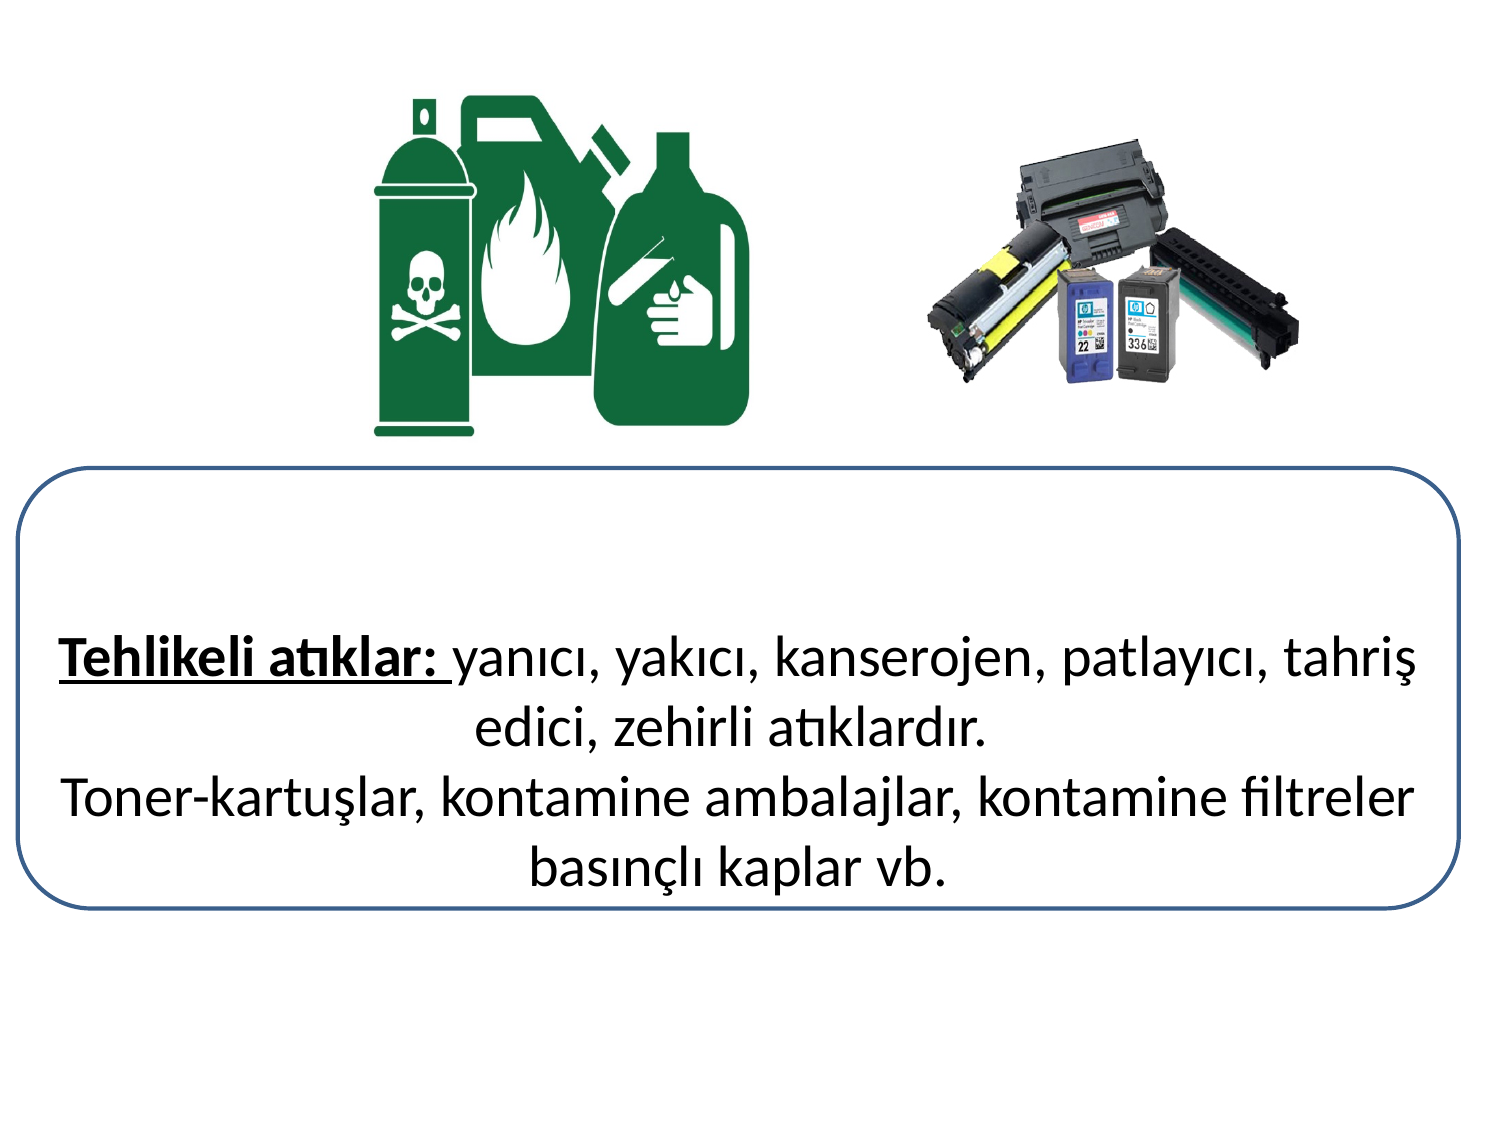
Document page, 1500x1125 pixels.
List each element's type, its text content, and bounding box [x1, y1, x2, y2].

picture [369, 89, 754, 443]
text_box Tehlikeli atıklar: yanıcı, yakıcı, kanserojen, patlayıcı, tahriş edici, zehirli atıklardır. Toner-kartuşlar, kontamine ambalajlar, kontamine filtreler basınçlı kaplar vb. [15, 465, 1461, 911]
picture [915, 124, 1303, 408]
